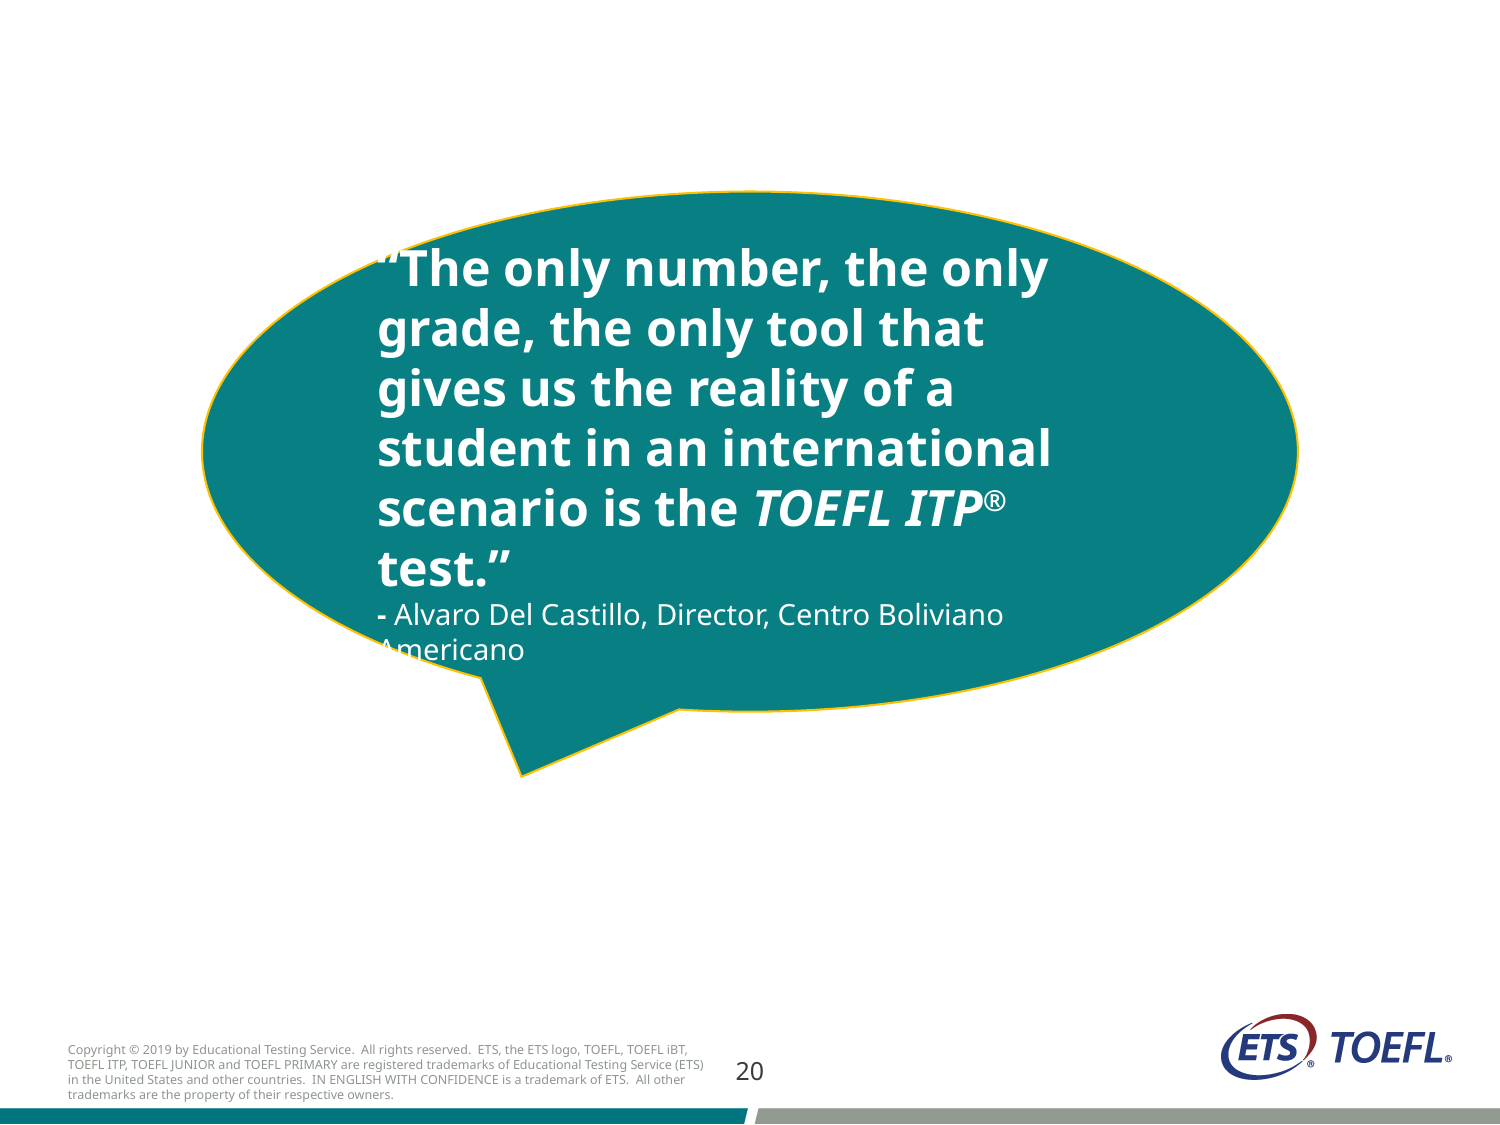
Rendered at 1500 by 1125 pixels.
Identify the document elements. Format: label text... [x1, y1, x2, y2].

text_box “The only number, the only grade, the only tool that gives us the reality of a student in an international scenario is the TOEFL ITP® test.” - Alvaro Del Castillo, Director, Centro Boliviano Americano [200, 190, 1299, 779]
text_box [222, 246, 408, 378]
text_box [222, 525, 487, 699]
picture [0, 1013, 1500, 1124]
slide_number 20 [525, 1042, 975, 1103]
text_box [932, 246, 1339, 699]
